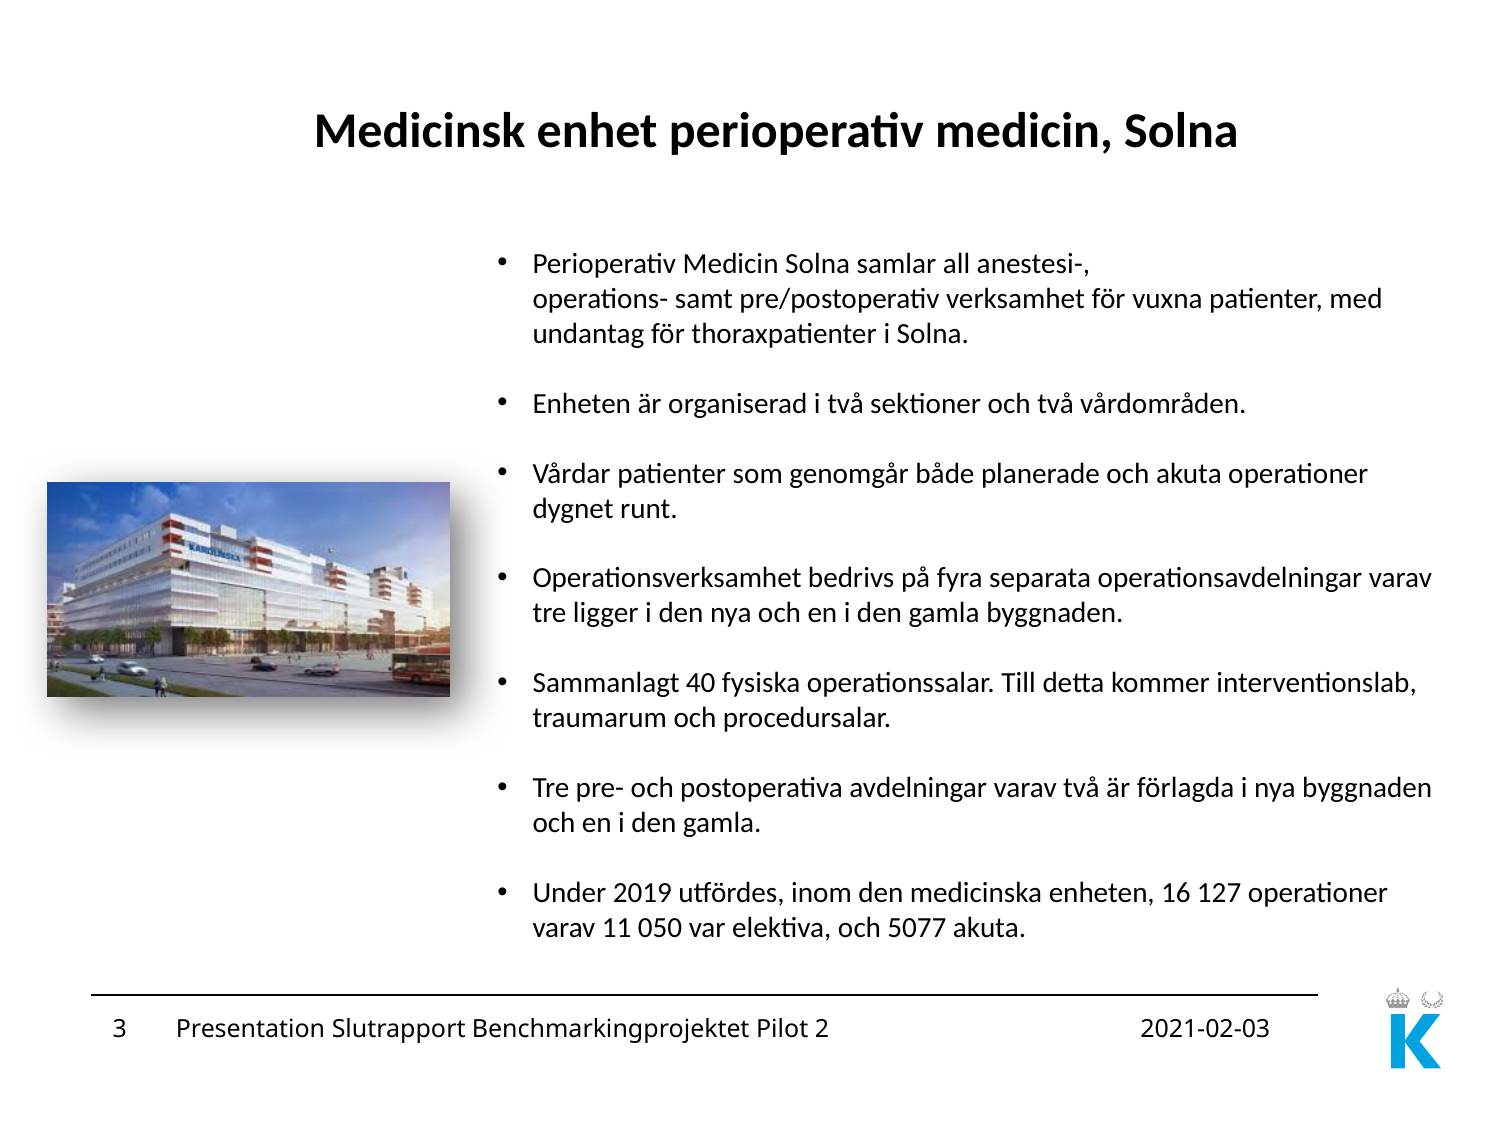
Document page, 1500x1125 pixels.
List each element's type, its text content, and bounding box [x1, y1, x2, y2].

footer Presentation Slutrapport Benchmarkingprojektet Pilot 2 2021-02-03 [160, 999, 1317, 1060]
text_box Perioperativ Medicin Solna samlar all anestesi-, operations- samt pre/postoperativ verksamhet för vuxna patienter, med undantag för thoraxpatienter i Solna. Enheten är organiserad i två sektioner och två vårdområden. Vårdar patienter som genomgår både planerade och akuta operationer dygnet runt. Operationsverksamhet bedrivs på fyra separata operationsavdelningar varav tre ligger i den nya och en i den gamla byggnaden. Sammanlagt 40 fysiska operationssalar. Till detta kommer interventionslab, traumarum och procedursalar. Tre pre- och postoperativa avdelningar varav två är förlagda i nya byggnaden och en i den gamla. Under 2019 utfördes, inom den medicinska enheten, 16 127 operationer varav 11 050 var elektiva, och 5077 akuta. [482, 236, 1453, 951]
picture [46, 482, 450, 697]
text_box Medicinsk enhet perioperativ medicin, Solna [299, 89, 1263, 165]
slide_number 3 [78, 999, 160, 1059]
